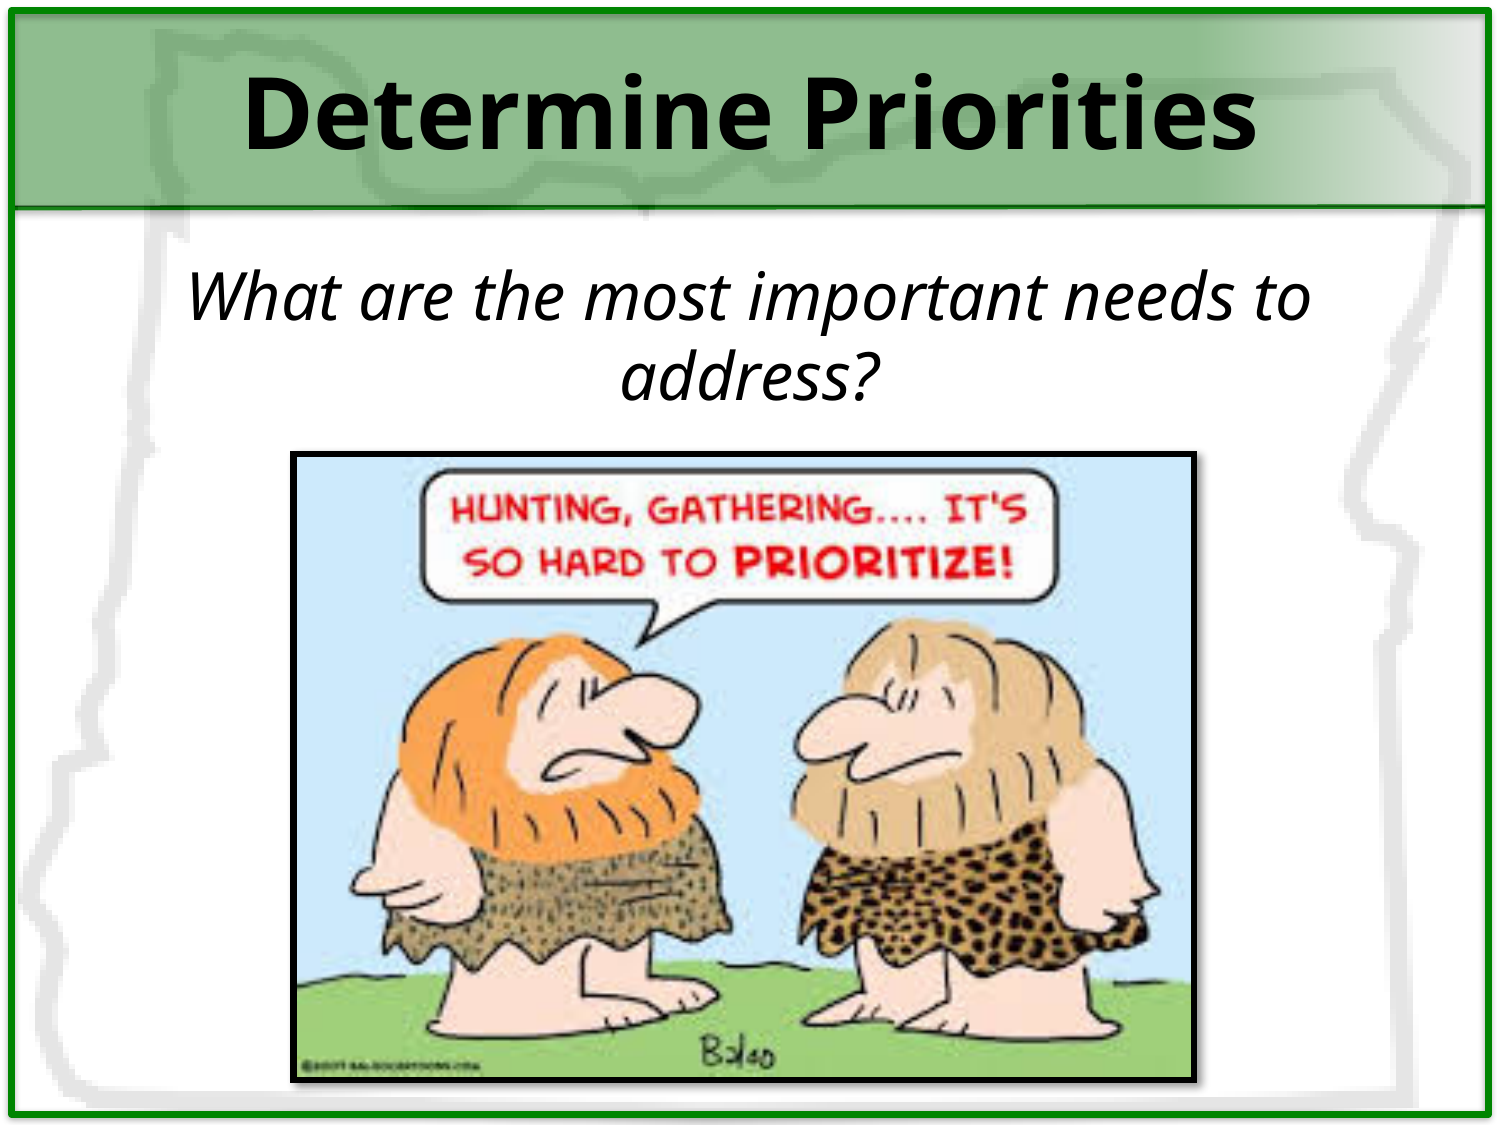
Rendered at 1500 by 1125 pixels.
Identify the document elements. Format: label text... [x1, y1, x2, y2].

list What are the most important needs to address? [75, 246, 1425, 1068]
title Determine Priorities [75, 29, 1425, 191]
picture [296, 456, 1192, 1078]
